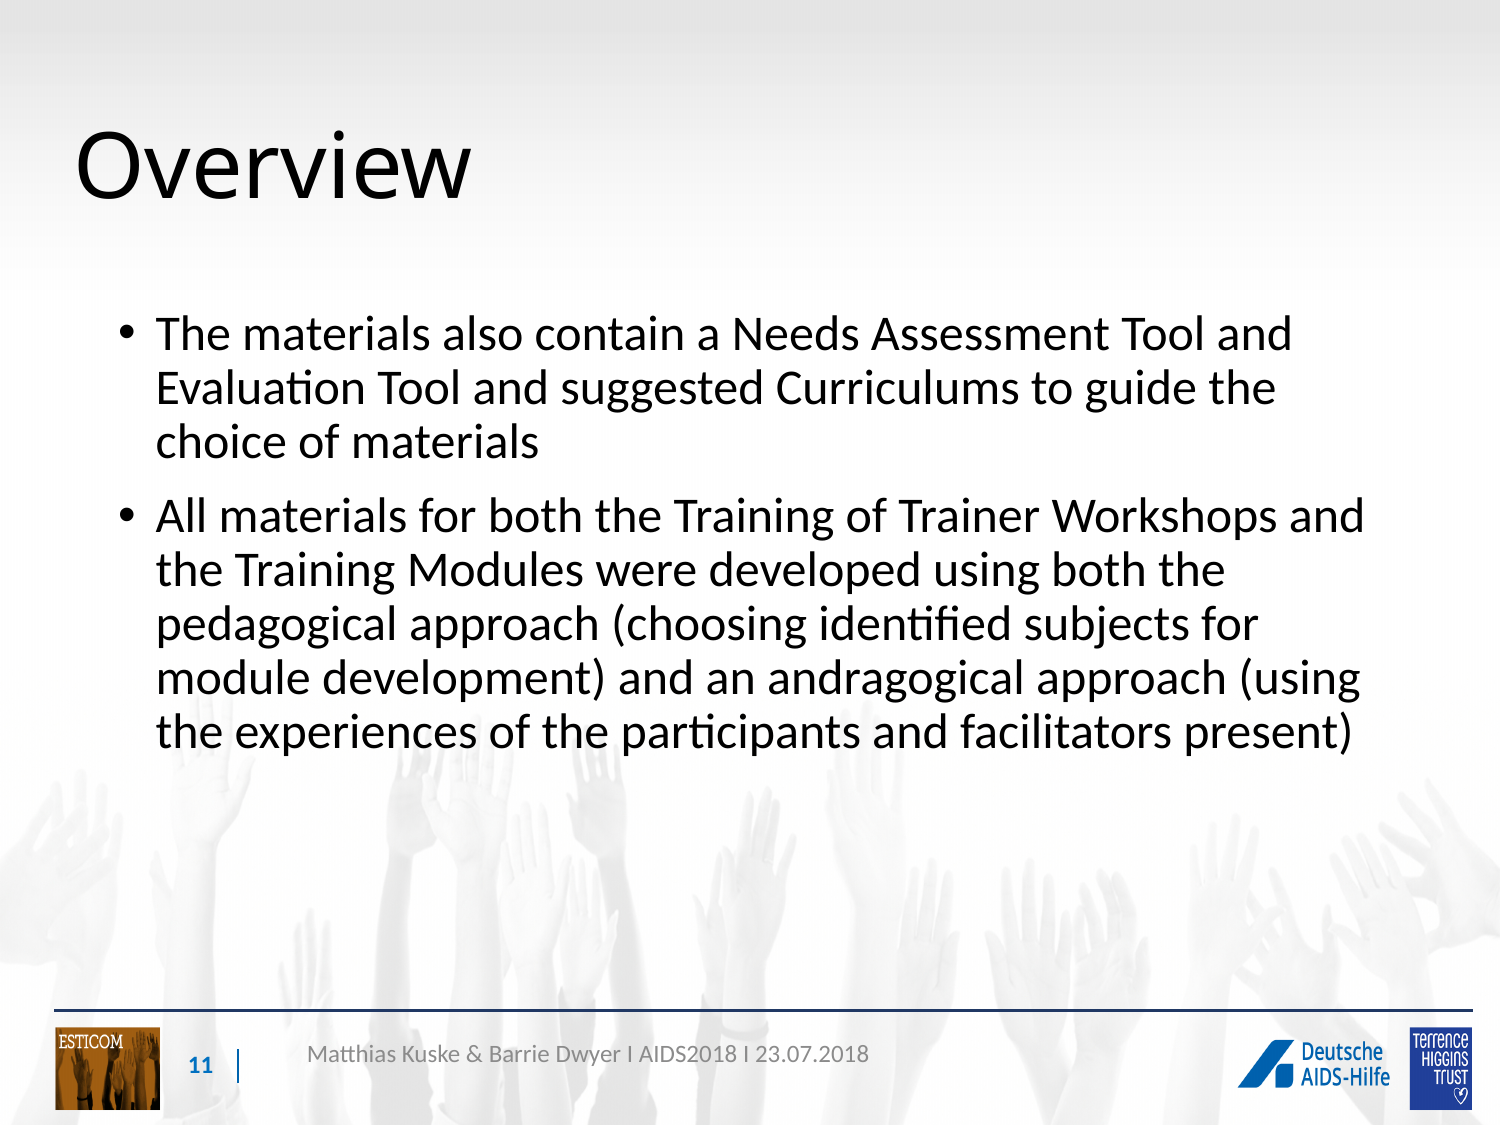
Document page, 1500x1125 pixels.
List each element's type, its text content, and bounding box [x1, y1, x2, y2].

slide_number 11 [170, 1039, 229, 1087]
footer Matthias Kuske & Barrie Dwyer I AIDS2018 I 23.07.2018 [243, 1044, 934, 1091]
list The materials also contain a Needs Assessment Tool and Evaluation Tool and suggested Curriculums to guide the choice of materials All materials for both the Training of Trainer Workshops and the Training Modules were developed using both the pedagogical approach (choosing identified subjects for module development) and an andragogical approach (using the experiences of the participants and facilitators present) [103, 299, 1397, 1014]
picture [0, 0, 1500, 1125]
title Overview [58, 59, 1397, 278]
